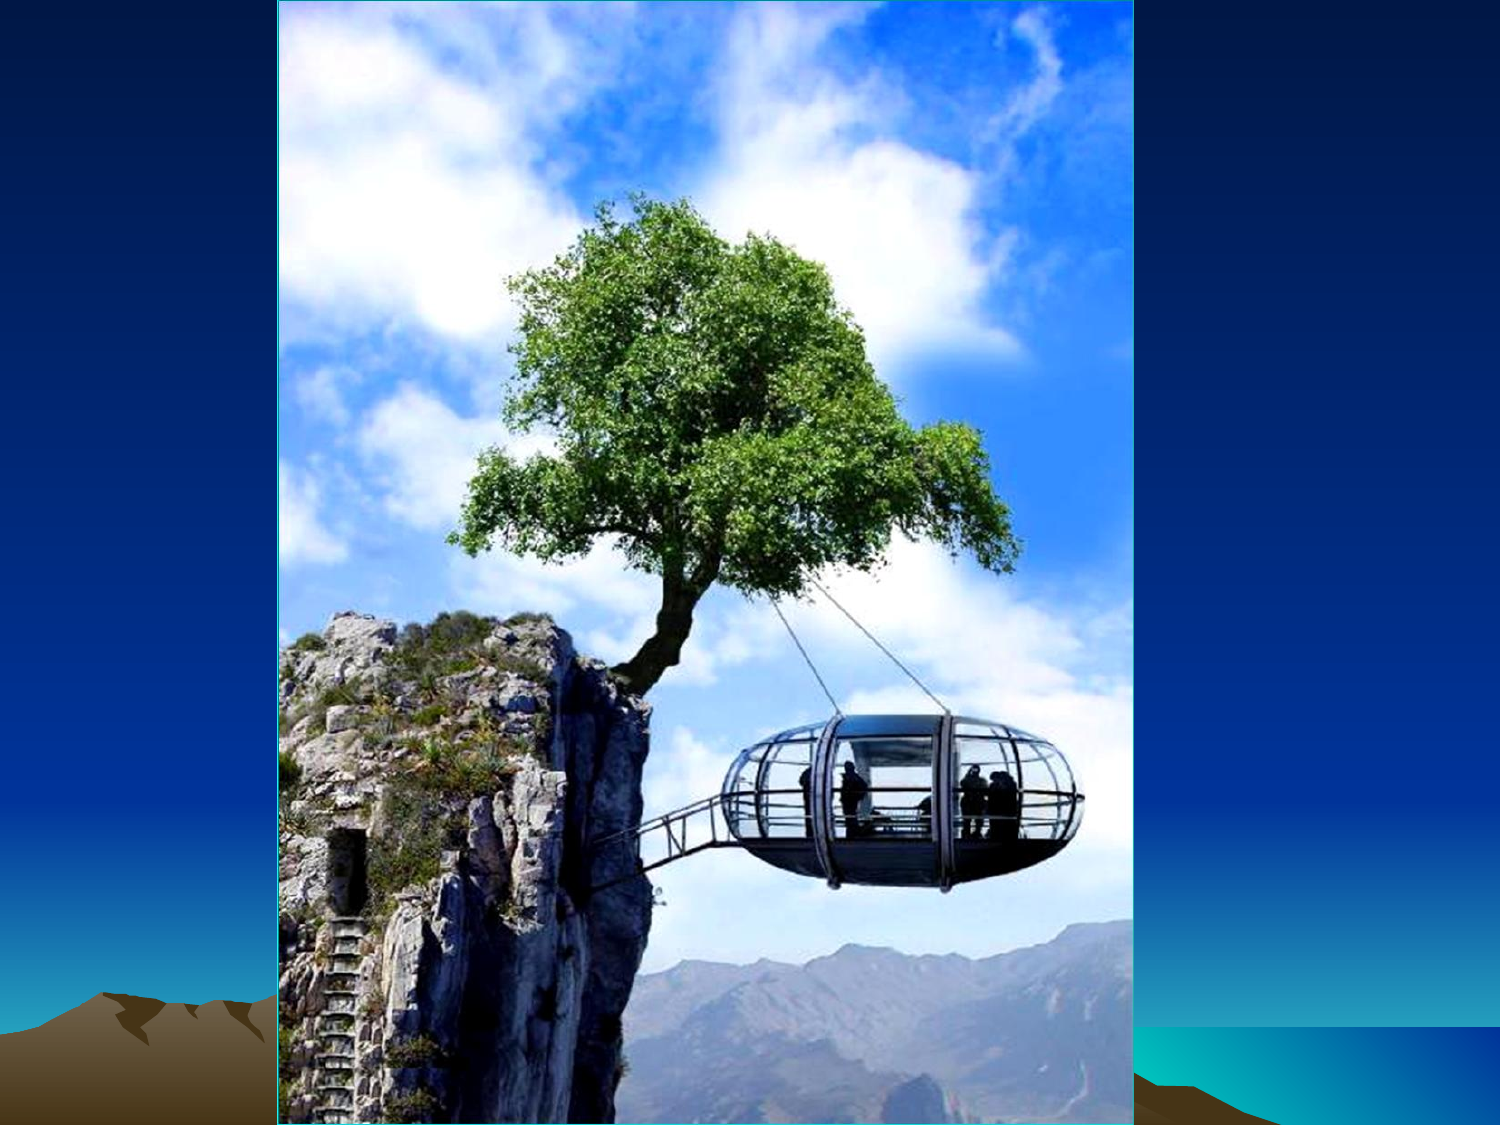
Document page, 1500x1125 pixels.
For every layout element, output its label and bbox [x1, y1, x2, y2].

picture [277, 0, 1134, 1125]
